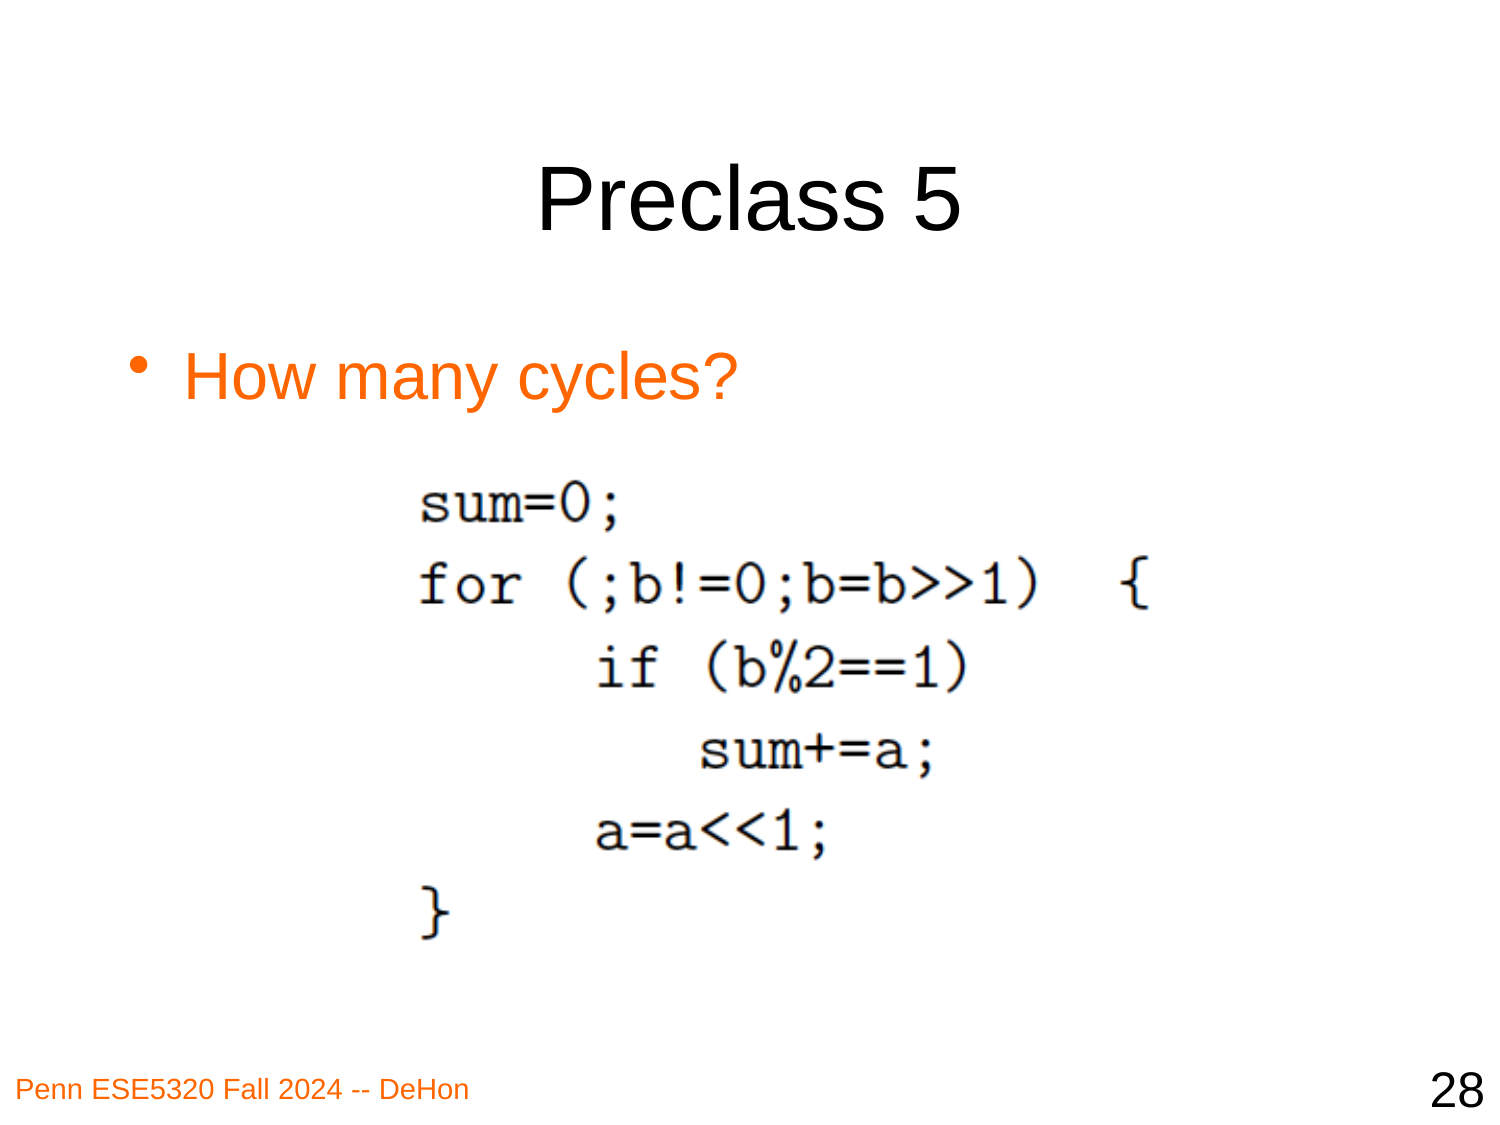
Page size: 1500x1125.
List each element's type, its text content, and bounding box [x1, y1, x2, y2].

list How many cycles? [112, 324, 1388, 1001]
slide_number Penn ESE5320 Fall 2024 -- DeHon [0, 1062, 576, 1125]
slide_number 28 [1187, 1049, 1500, 1125]
title Preclass 5 [112, 99, 1388, 288]
picture [337, 462, 1184, 978]
